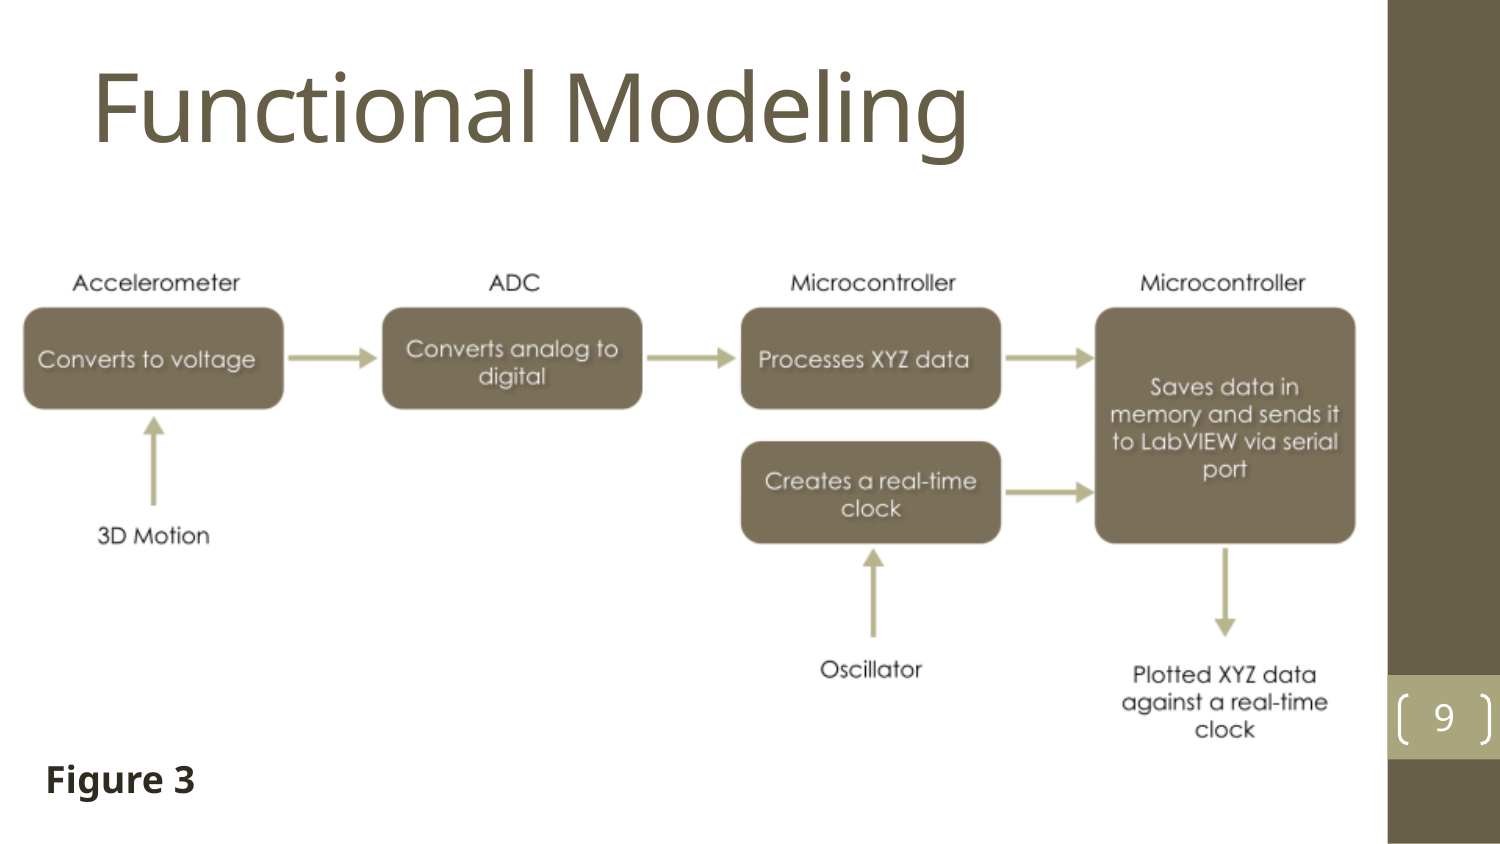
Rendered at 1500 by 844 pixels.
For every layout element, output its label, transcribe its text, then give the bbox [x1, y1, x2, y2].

picture [19, 269, 1362, 750]
slide_number 9 [1397, 693, 1492, 746]
title Functional Modeling [75, 33, 1325, 175]
text_box Figure 3 [20, 754, 221, 809]
